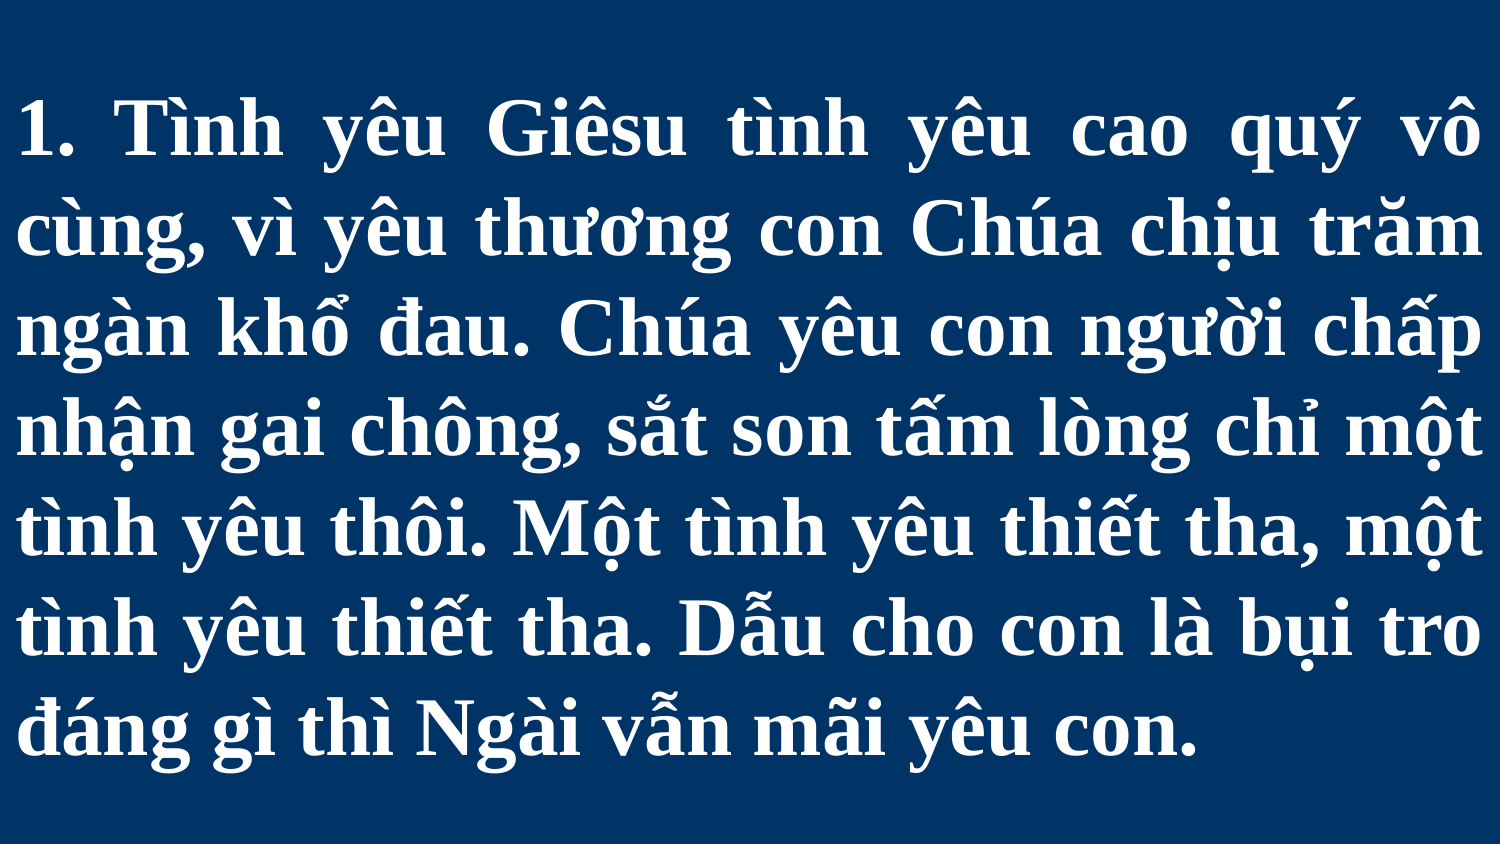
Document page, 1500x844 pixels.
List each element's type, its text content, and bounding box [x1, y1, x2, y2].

title 1. Tình yêu Giêsu tình yêu cao quý vô cùng, vì yêu thương con Chúa chịu trăm ngàn khổ đau. Chúa yêu con người chấp nhận gai chông, sắt son tấm lòng chỉ một tình yêu thôi. Một tình yêu thiết tha, một tình yêu thiết tha. Dẫu cho con là bụi tro đáng gì thì Ngài vẫn mãi yêu con. [0, 0, 1500, 844]
